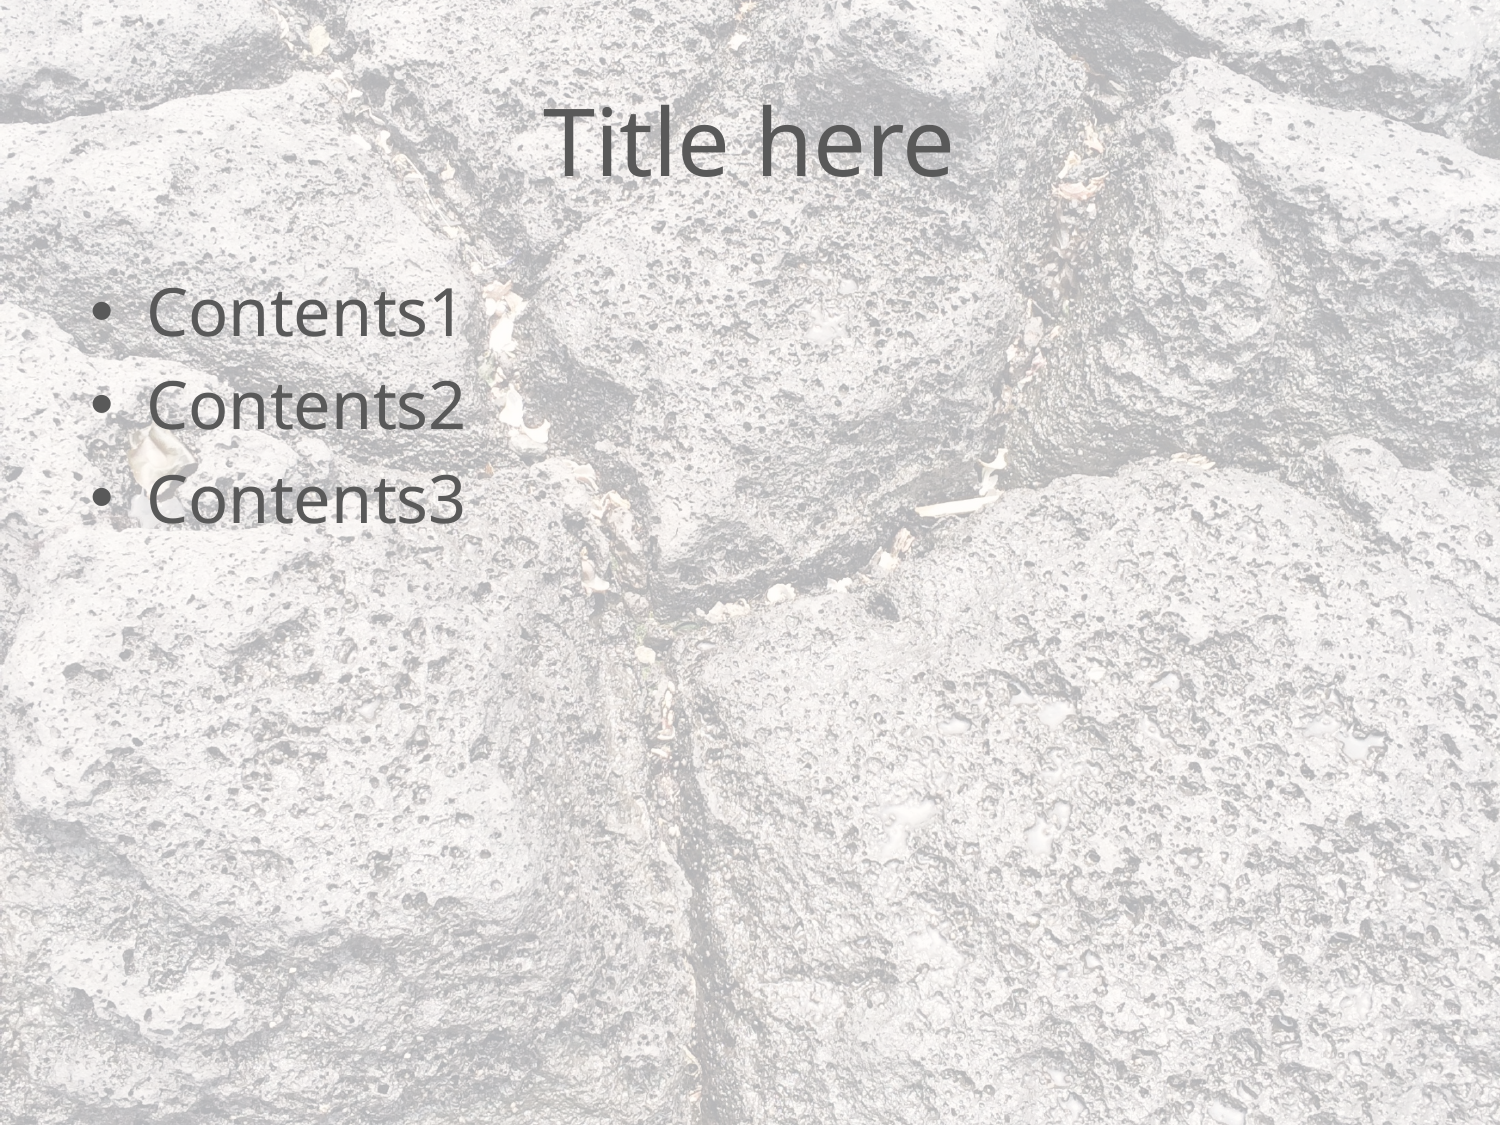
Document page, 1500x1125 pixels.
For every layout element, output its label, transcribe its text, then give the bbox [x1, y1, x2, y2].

title Title here [75, 45, 1425, 233]
list Contents1 Contents2 Contents3 [75, 262, 1425, 1005]
text_box [0, 0, 1500, 1125]
